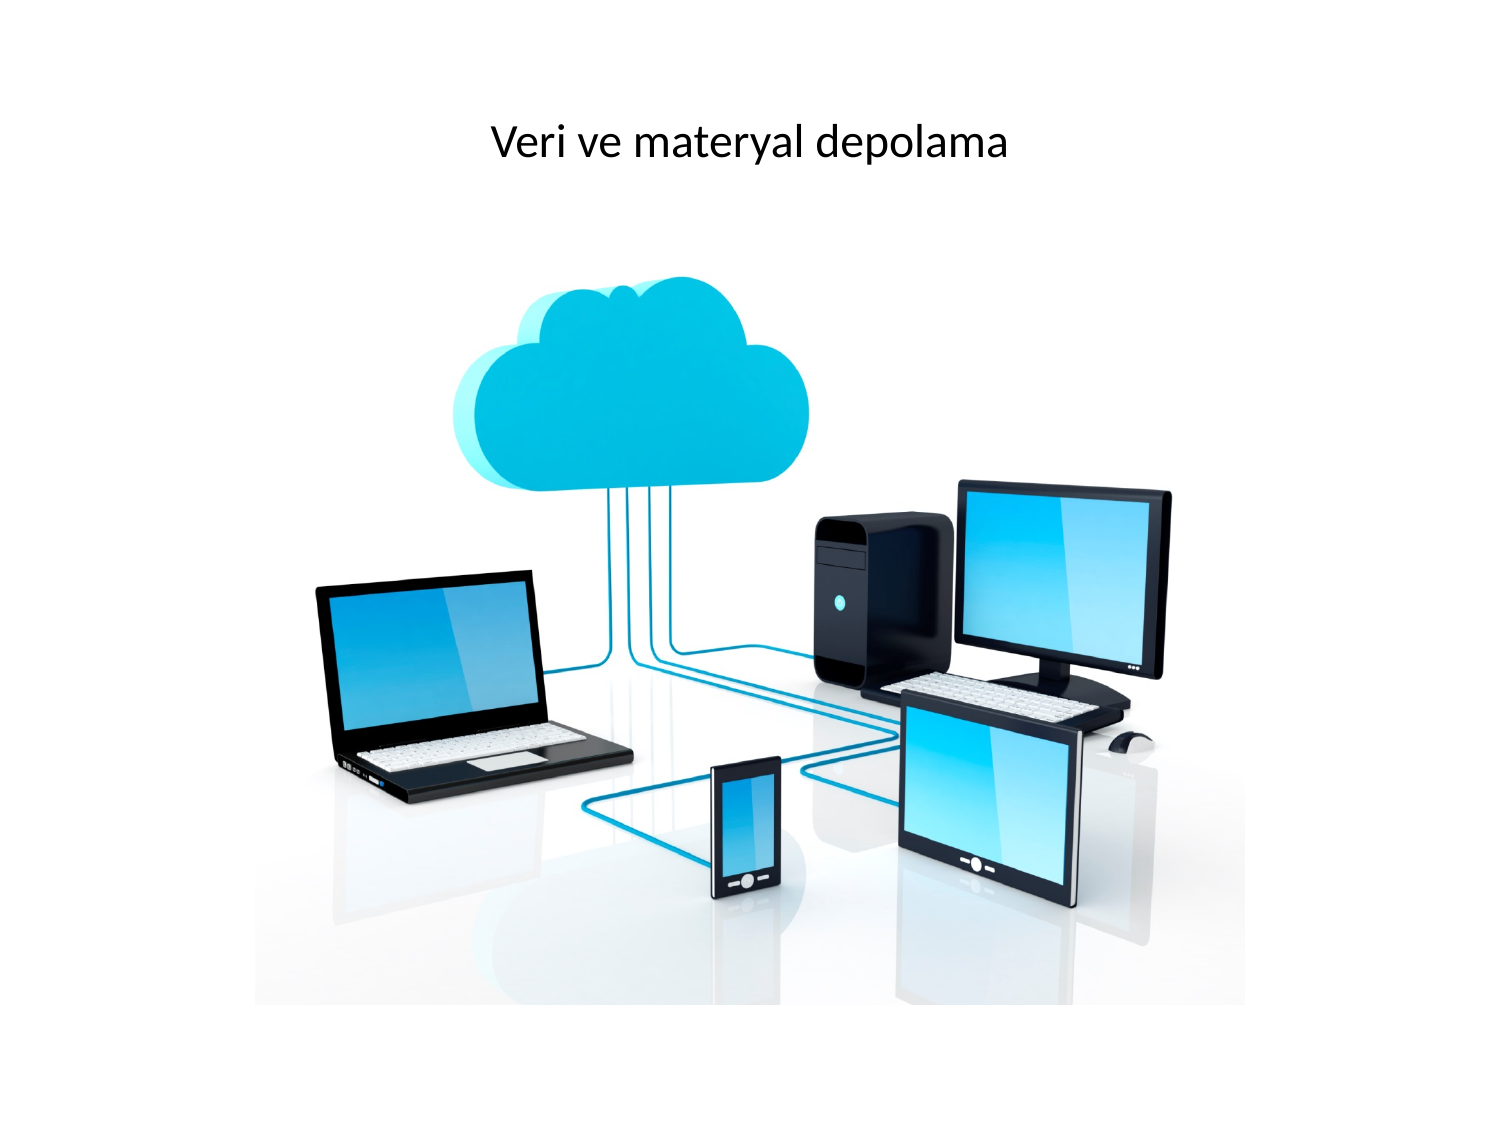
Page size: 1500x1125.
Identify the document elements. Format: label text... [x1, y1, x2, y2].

title Veri ve materyal depolama [75, 45, 1425, 233]
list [254, 262, 1246, 1006]
